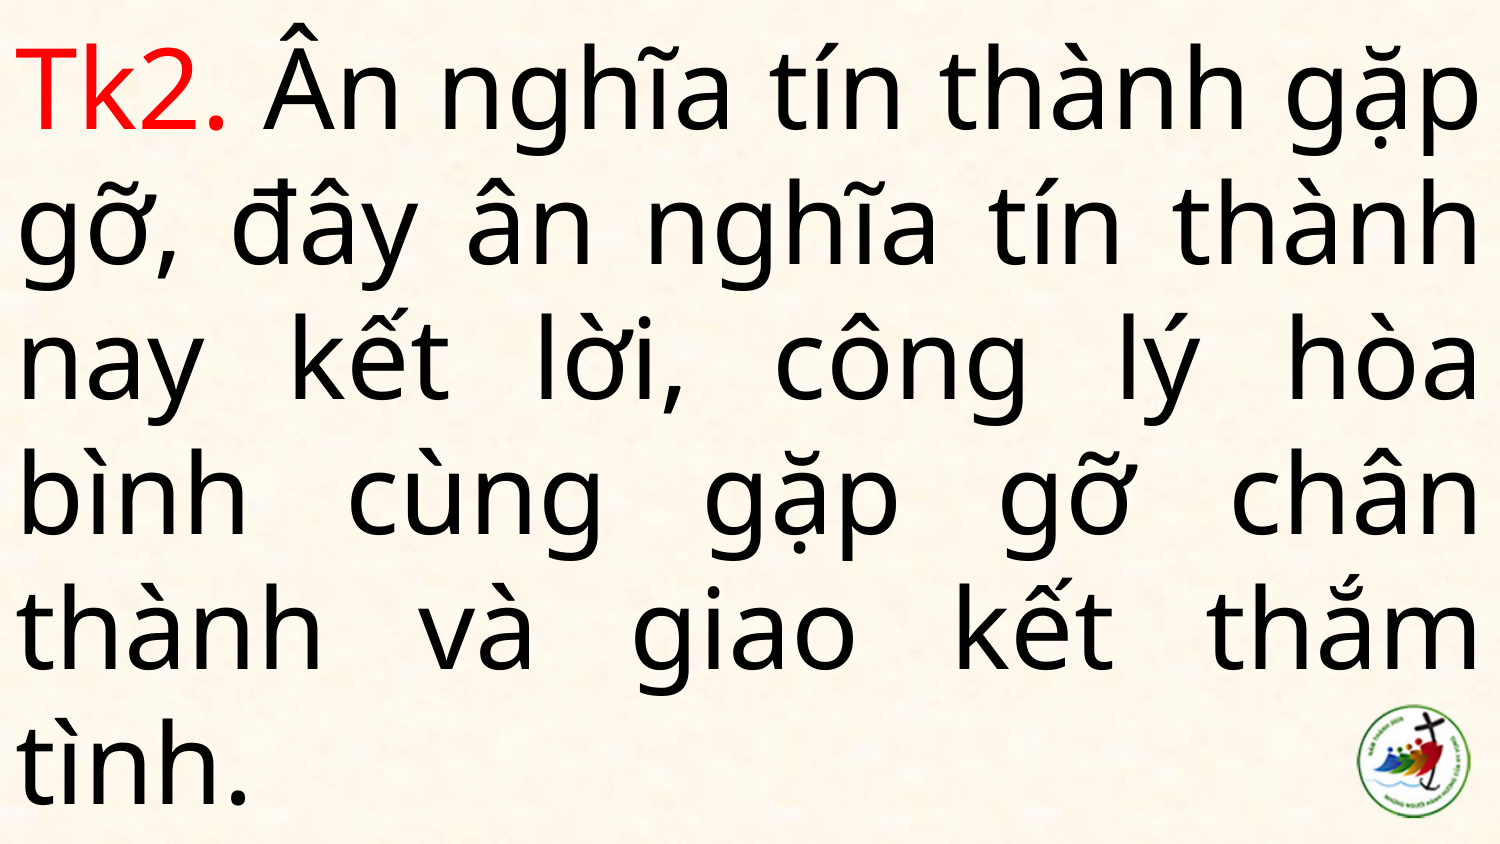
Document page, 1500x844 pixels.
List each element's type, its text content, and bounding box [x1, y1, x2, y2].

title Tk2. Ân nghĩa tín thành gặp gỡ, đây ân nghĩa tín thành nay kết lời, công lý hòa bình cùng gặp gỡ chân thành và giao kết thắm tình. [0, 0, 1500, 844]
